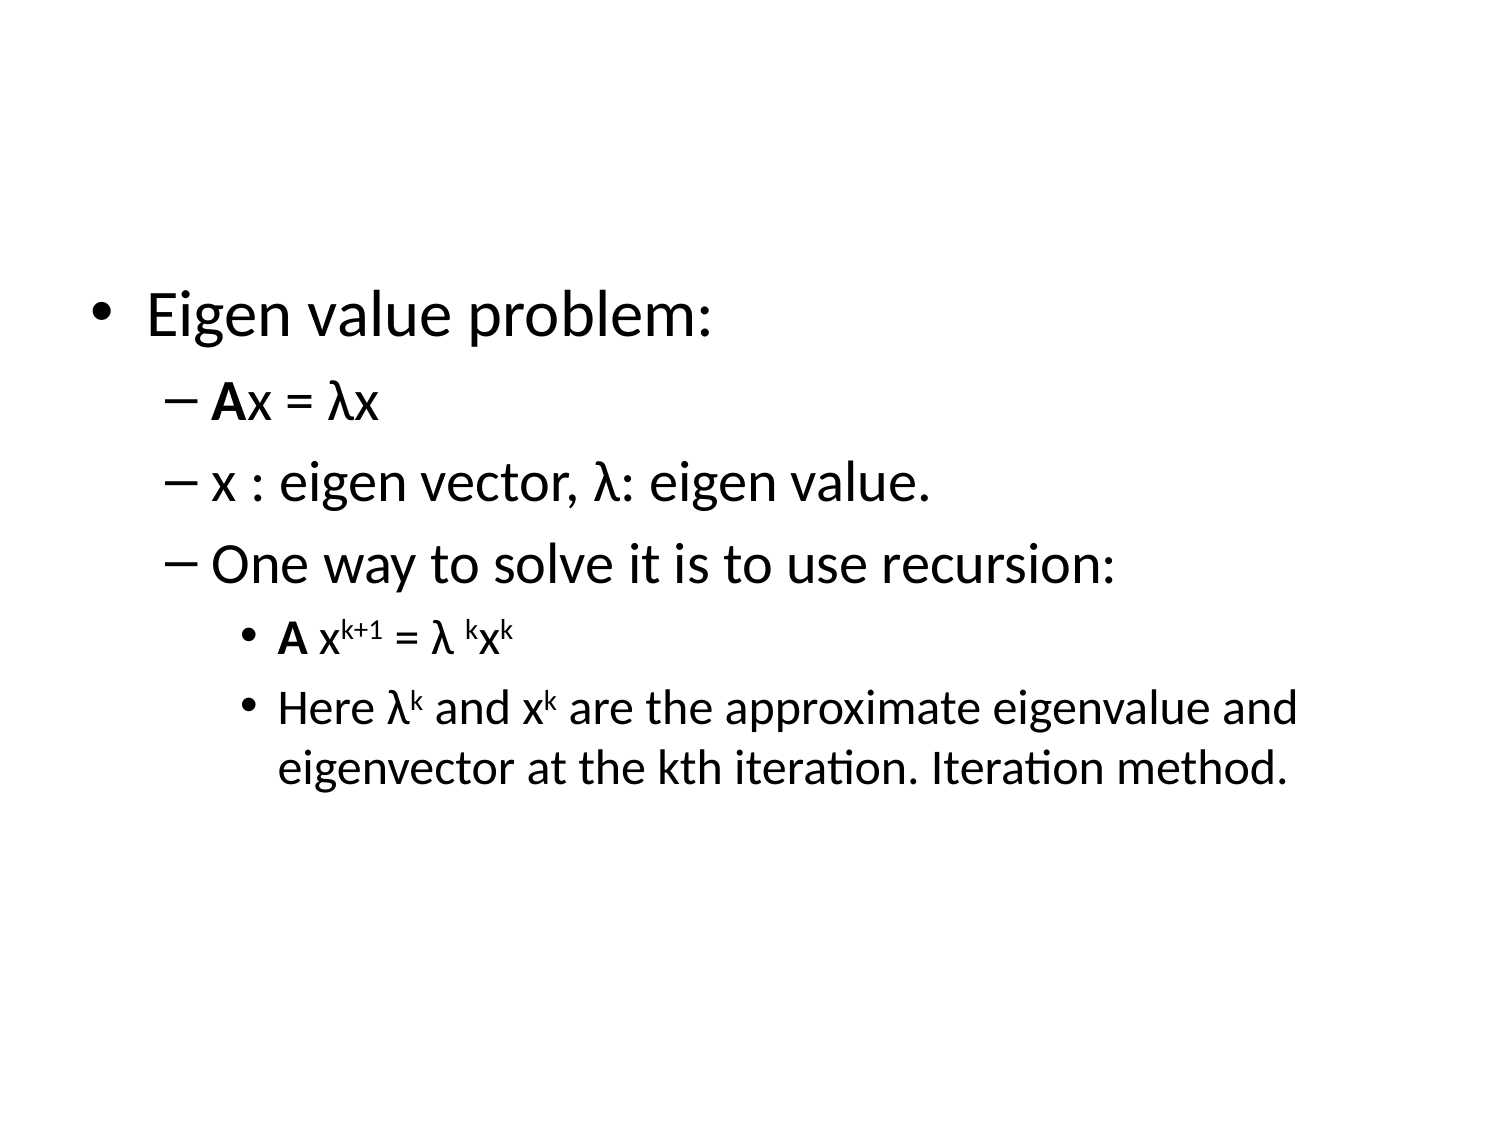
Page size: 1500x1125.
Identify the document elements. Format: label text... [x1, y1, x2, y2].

list Eigen value problem: Ax = λx x : eigen vector, λ: eigen value. One way to solve it is to use recursion: A xk+1 = λ kxk Here λk and xk are the approximate eigenvalue and eigenvector at the kth iteration. Iteration method. [75, 262, 1425, 1005]
